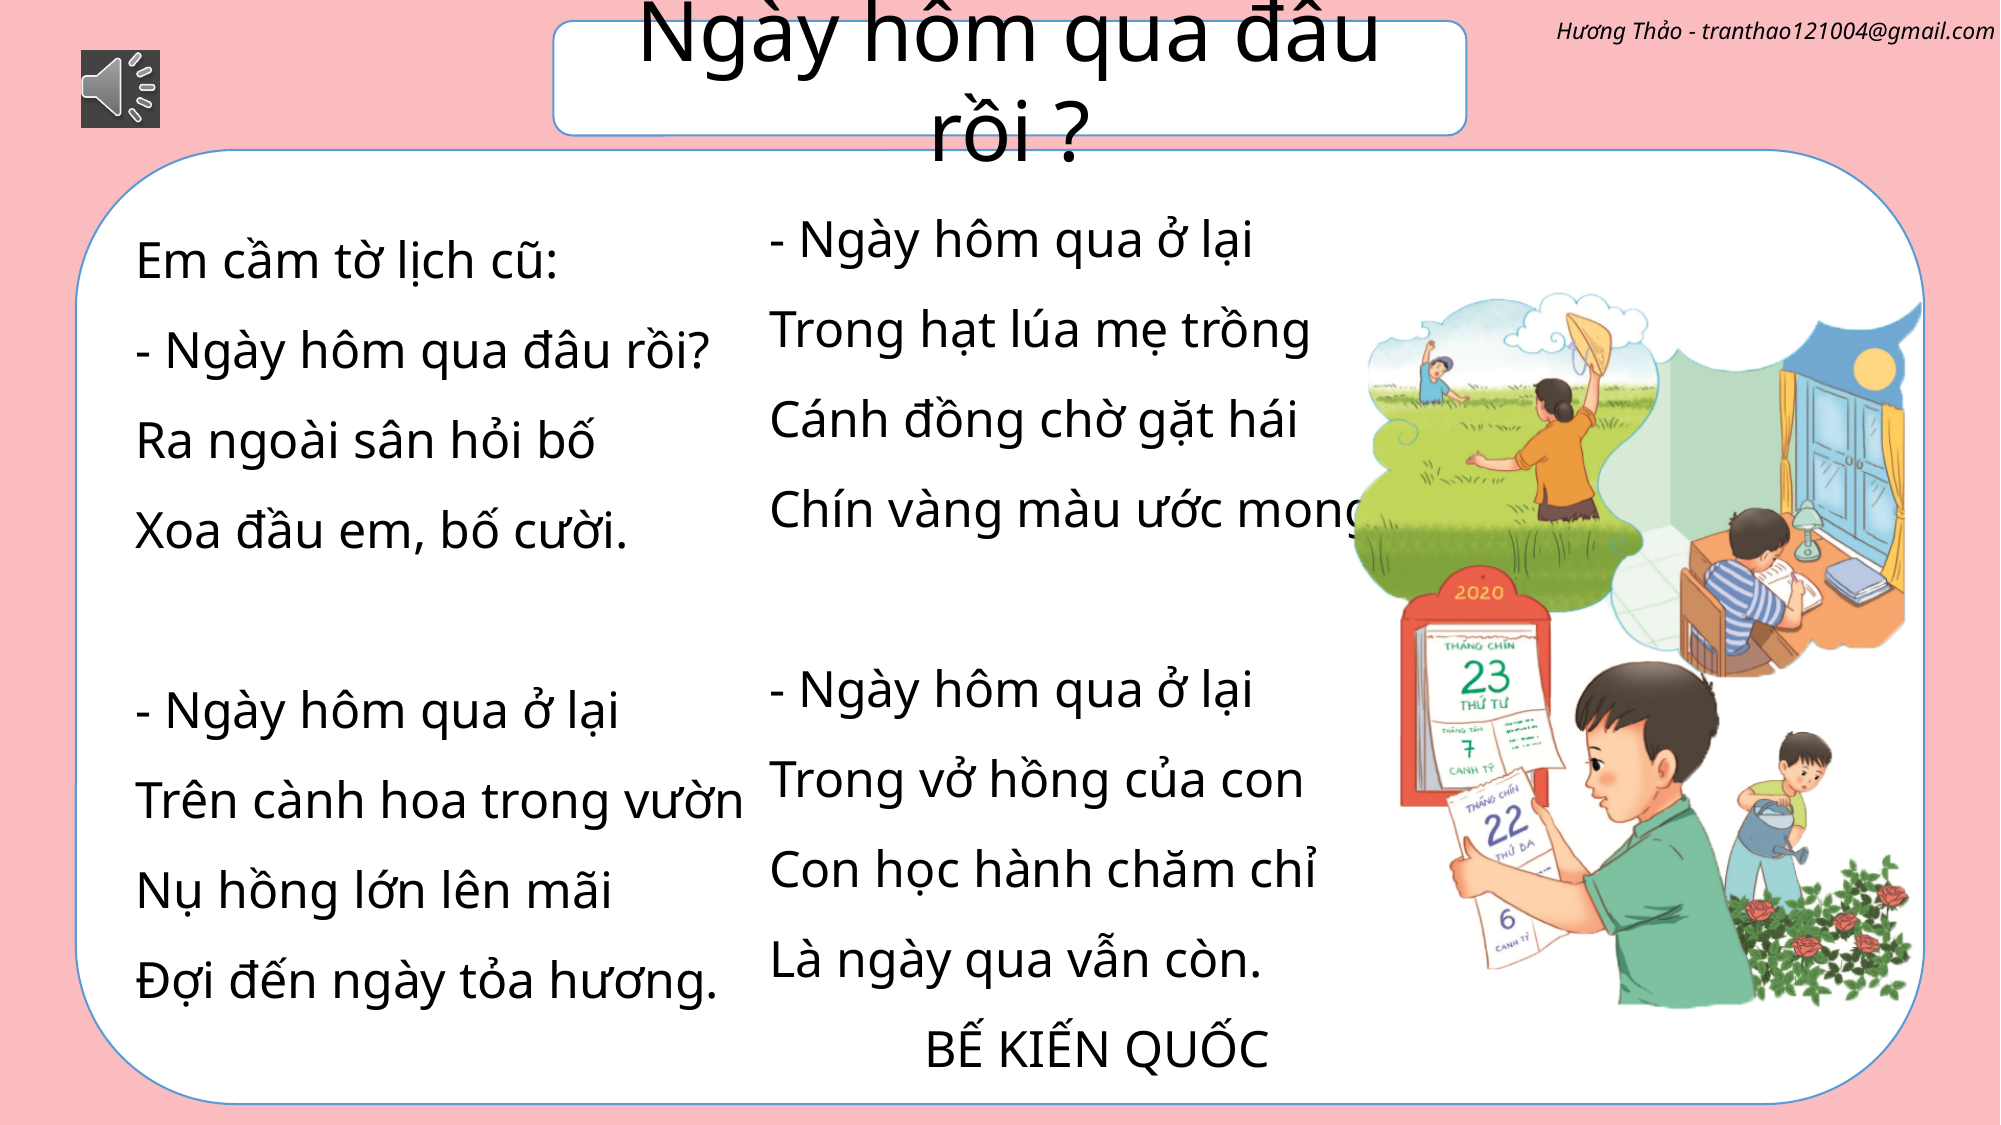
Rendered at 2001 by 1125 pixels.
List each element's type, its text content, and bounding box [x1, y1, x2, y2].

picture [80, 49, 161, 130]
picture [1323, 277, 1982, 1040]
text_box - Ngày hôm qua ở lại Trong hạt lúa mẹ trồng Cánh đồng chờ gặt hái Chín vàng màu ước mong. - Ngày hôm qua ở lại Trong vở hồng của con Con học hành chăm chỉ Là ngày qua vẫn còn. BẾ KIẾN QUỐC [754, 170, 1440, 1086]
text_box Ngày hôm qua đâu rồi ? [552, 19, 1468, 137]
text_box Em cầm tờ lịch cũ: - Ngày hôm qua đâu rồi? Ra ngoài sân hỏi bố Xoa đầu em, bố cười. - Ngày hôm qua ở lại Trên cành hoa trong vườn Nụ hồng lớn lên mãi Đợi đến ngày tỏa hương. [120, 191, 754, 1017]
text_box [126, 148, 1922, 277]
text_box [74, 197, 1894, 1106]
